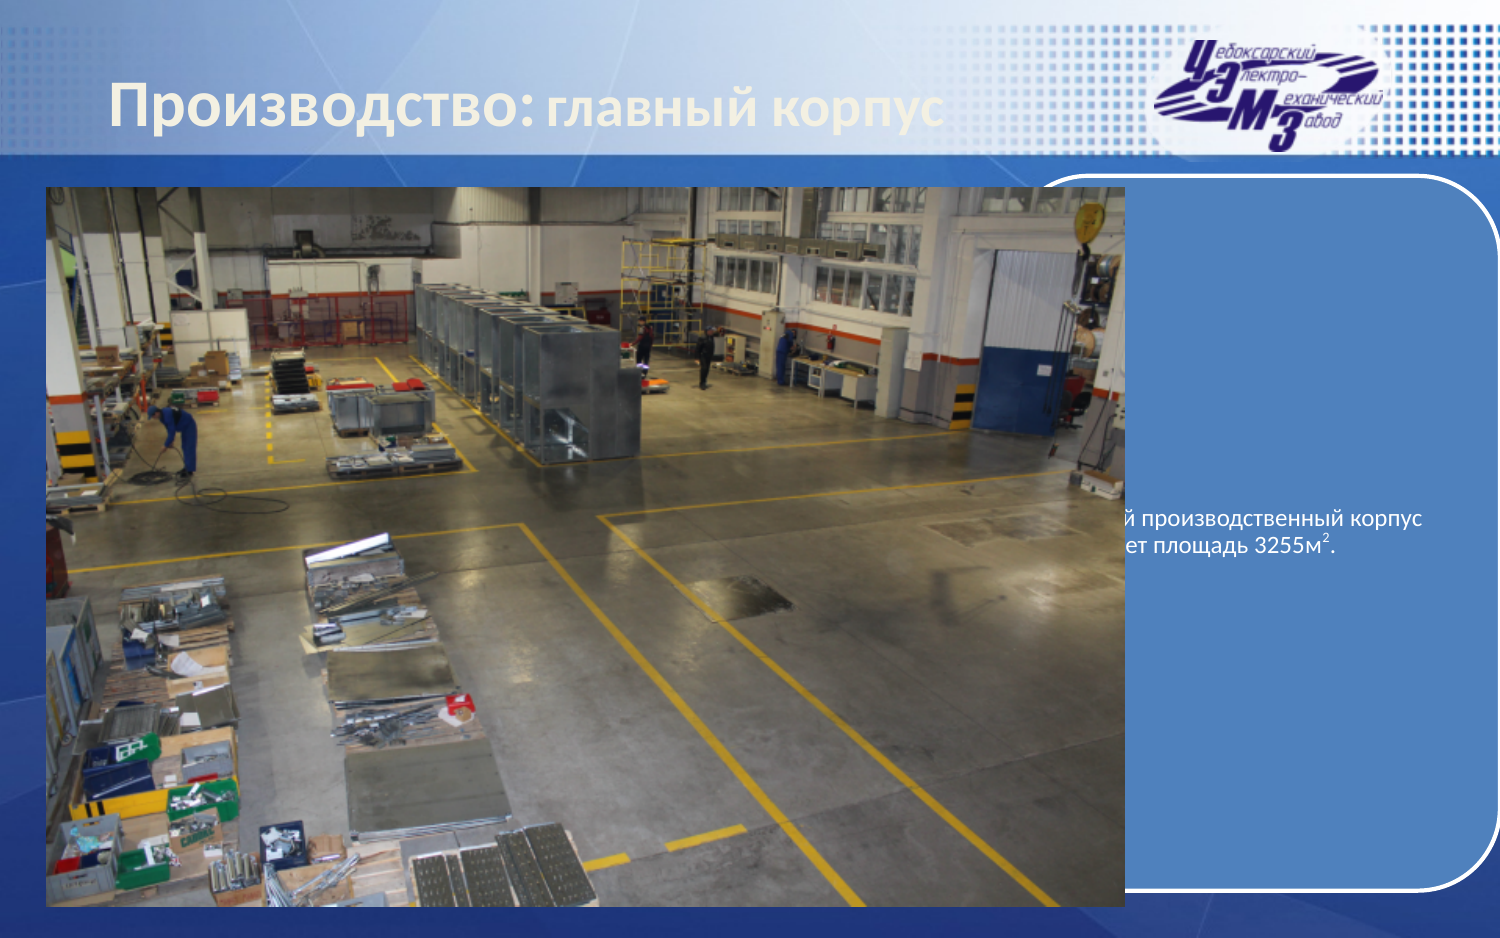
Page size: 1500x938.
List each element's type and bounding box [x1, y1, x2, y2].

picture [0, 0, 1500, 938]
text_box [1006, 175, 1500, 891]
